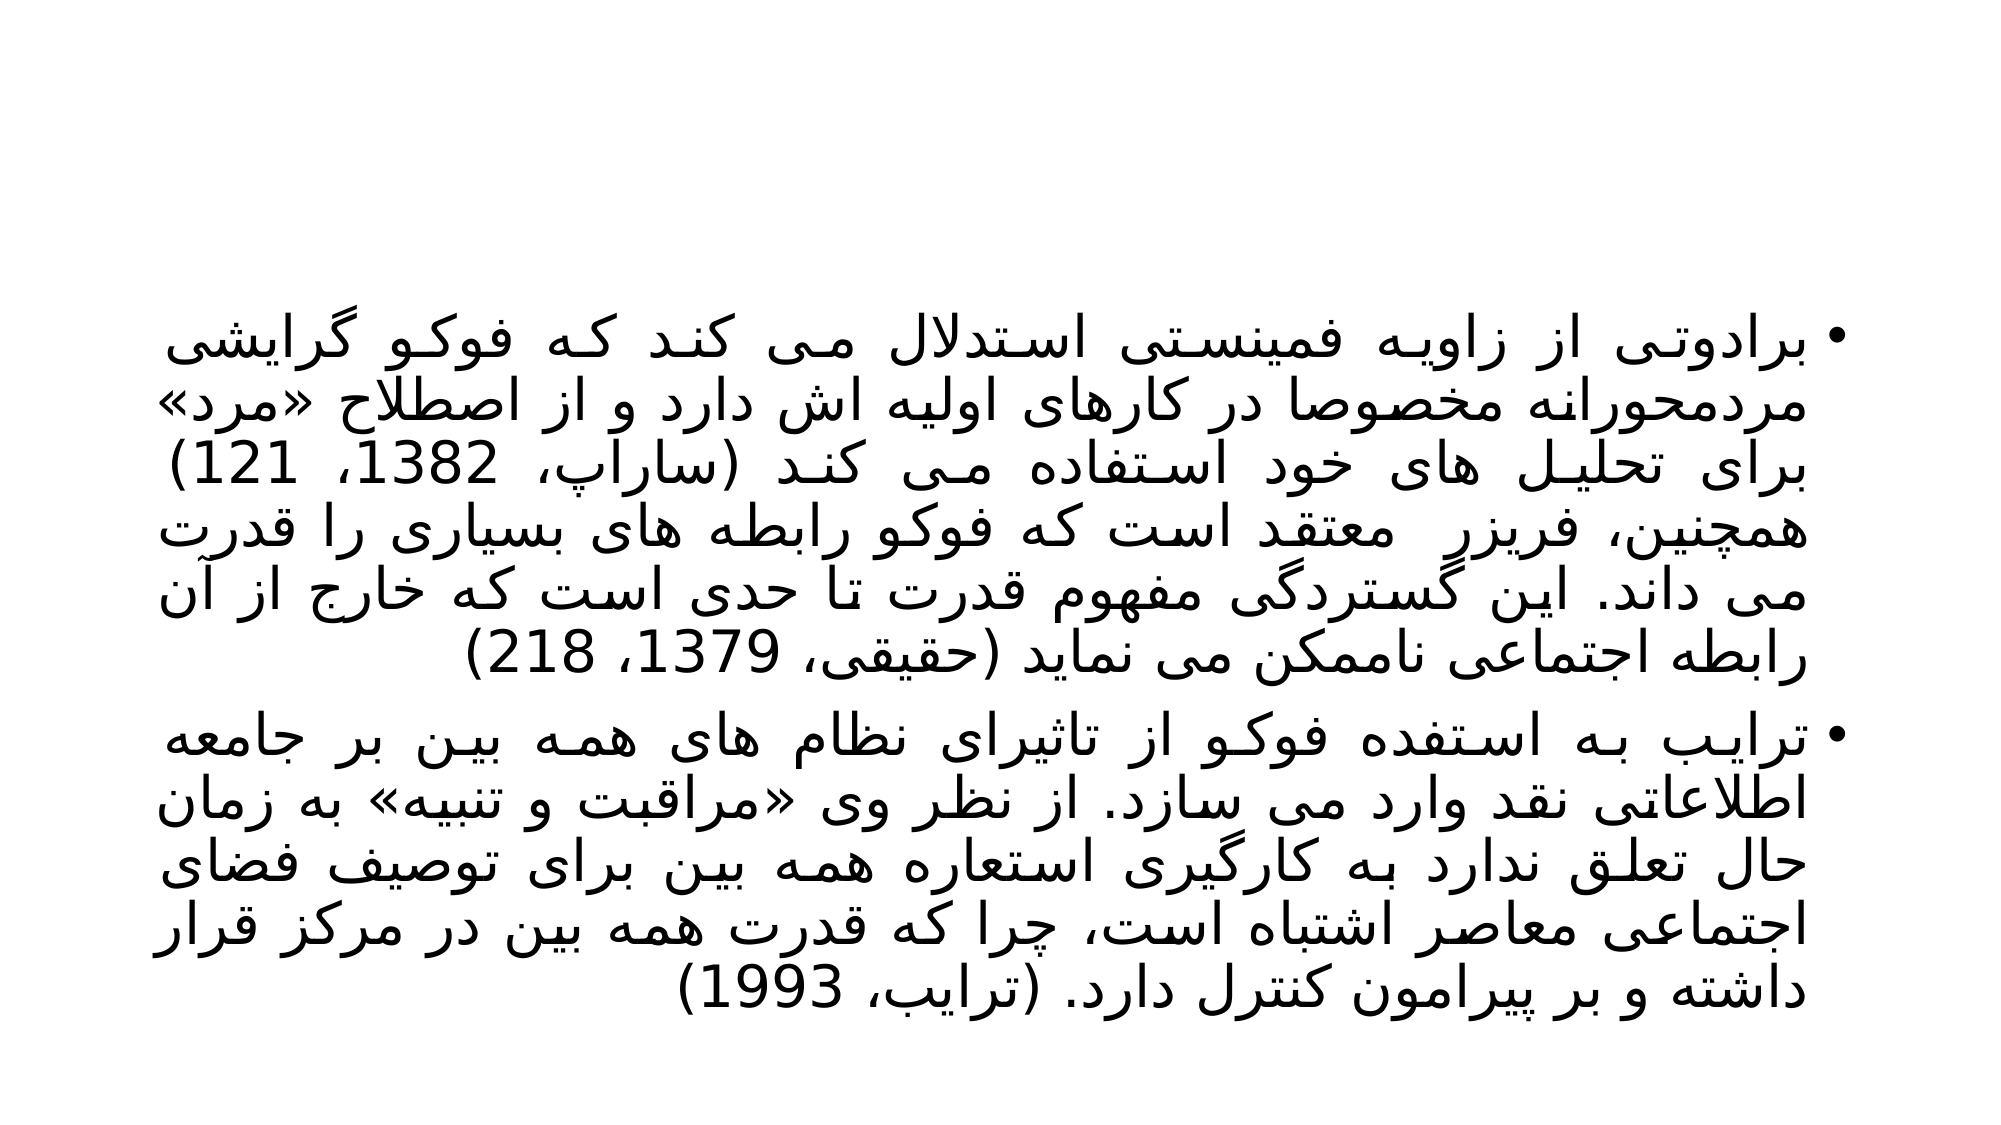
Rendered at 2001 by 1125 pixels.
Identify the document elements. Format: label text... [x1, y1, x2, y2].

list برادوتی از زاویه فمینستی استدلال می کند که فوکو گرایشی مردمحورانه مخصوصا در کارهای اولیه اش دارد و از اصطلاح «مرد» برای تحلیل های خود استفاده می کند (ساراپ، 1382، 121) همچنین، فریزر معتقد است که فوکو رابطه های بسیاری را قدرت می داند. این گستردگی مفهوم قدرت تا حدی است که خارج از آن رابطه اجتماعی ناممکن می نماید (حقیقی، 1379، 218) ترایب به استفده فوکو از تاثیرای نظام های همه بین بر جامعه اطلاعاتی نقد وارد می سازد. از نظر وی «مراقبت و تنبیه» به زمان حال تعلق ندارد به کارگیری استعاره همه بین برای توصیف فضای اجتماعی معاصر اشتباه است، چرا که قدرت همه بین در مرکز قرار داشته و بر پیرامون کنترل دارد. (ترایب، 1993) [137, 299, 1863, 1014]
